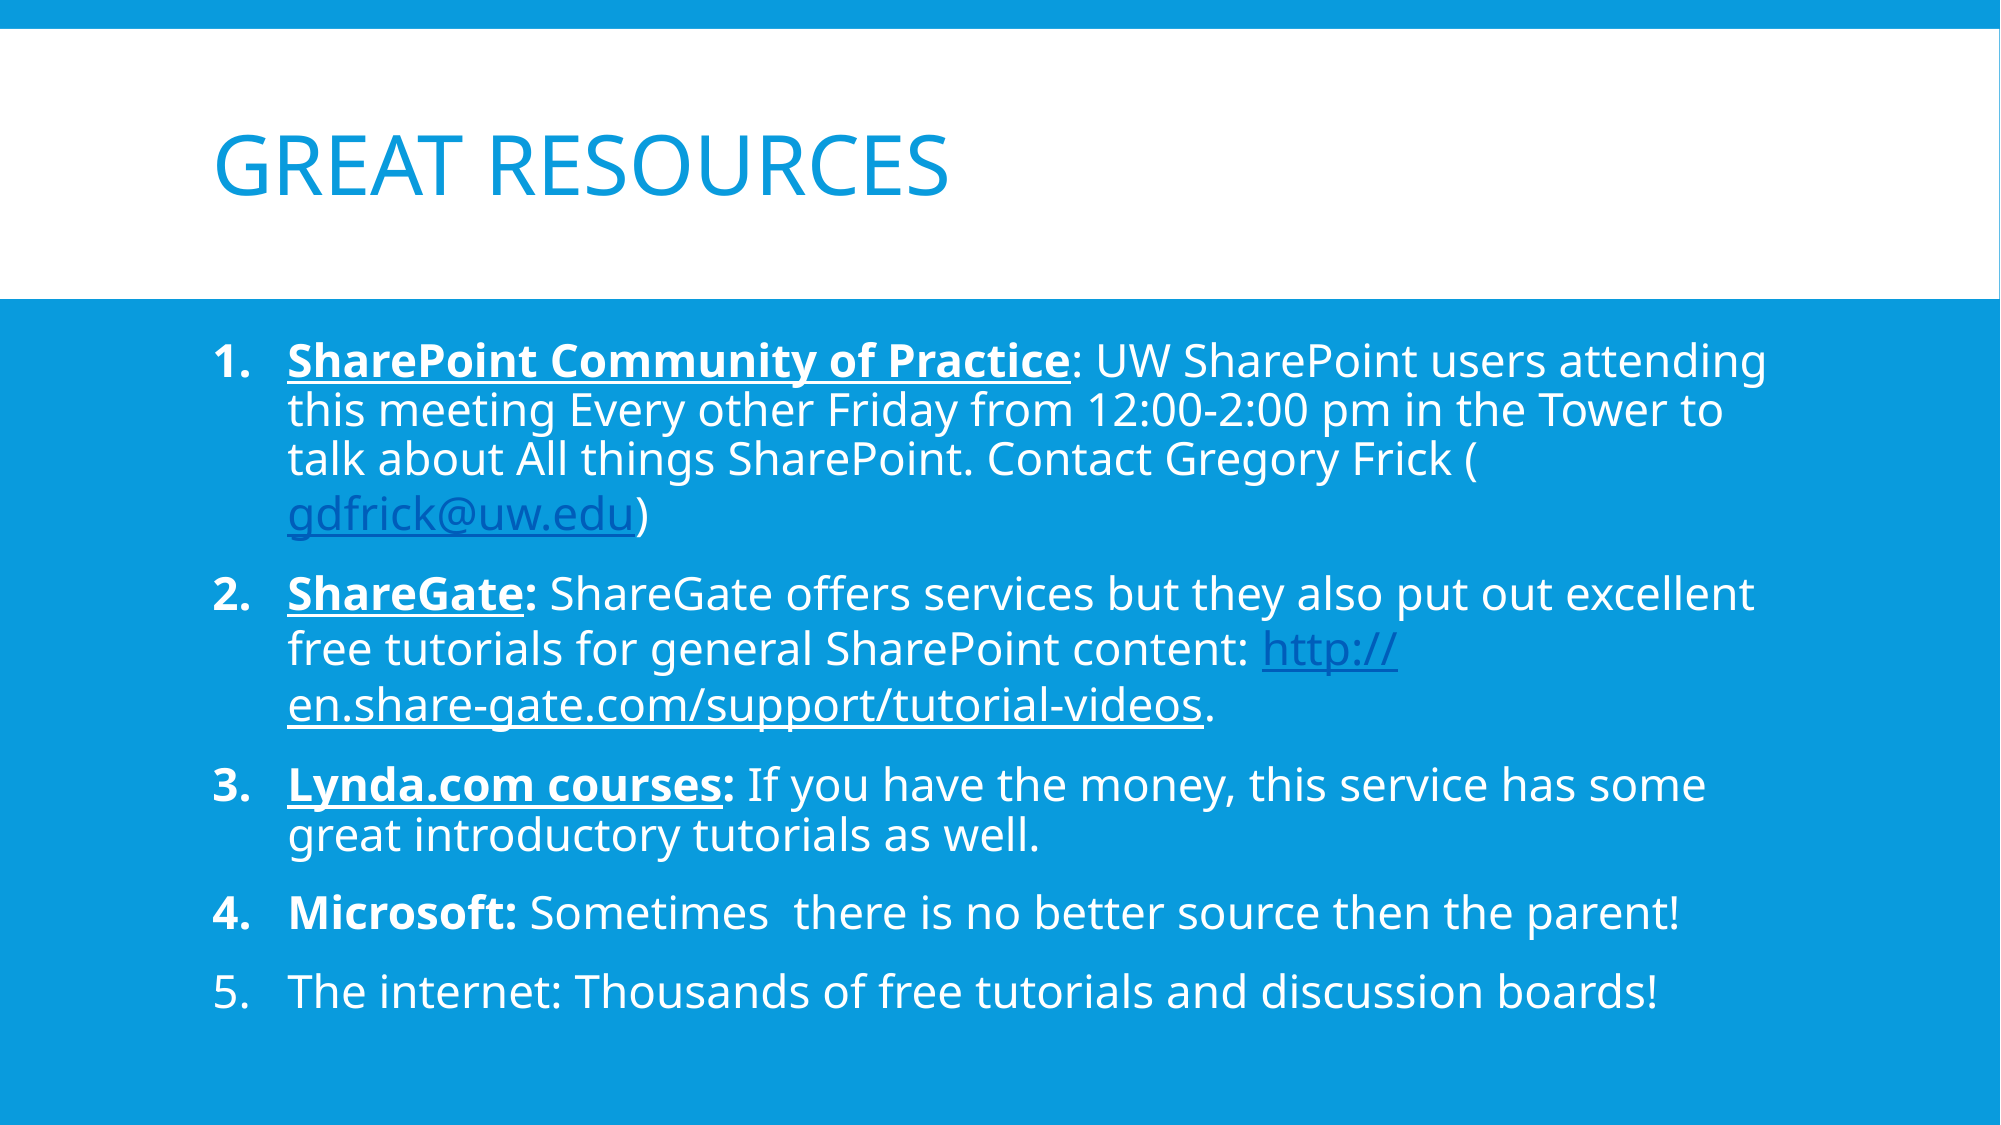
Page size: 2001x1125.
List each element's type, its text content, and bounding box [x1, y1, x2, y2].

title Great Resources [197, 46, 1803, 295]
list SharePoint Community of Practice: UW SharePoint users attending this meeting Every other Friday from 12:00-2:00 pm in the Tower to talk about All things SharePoint. Contact Gregory Frick (gdfrick@uw.edu) ShareGate: ShareGate offers services but they also put out excellent free tutorials for general SharePoint content: http://en.share-gate.com/support/tutorial-videos. Lynda.com courses: If you have the money, this service has some great introductory tutorials as well. Microsoft: Sometimes there is no better source then the parent! The internet: Thousands of free tutorials and discussion boards! [197, 329, 1803, 1020]
